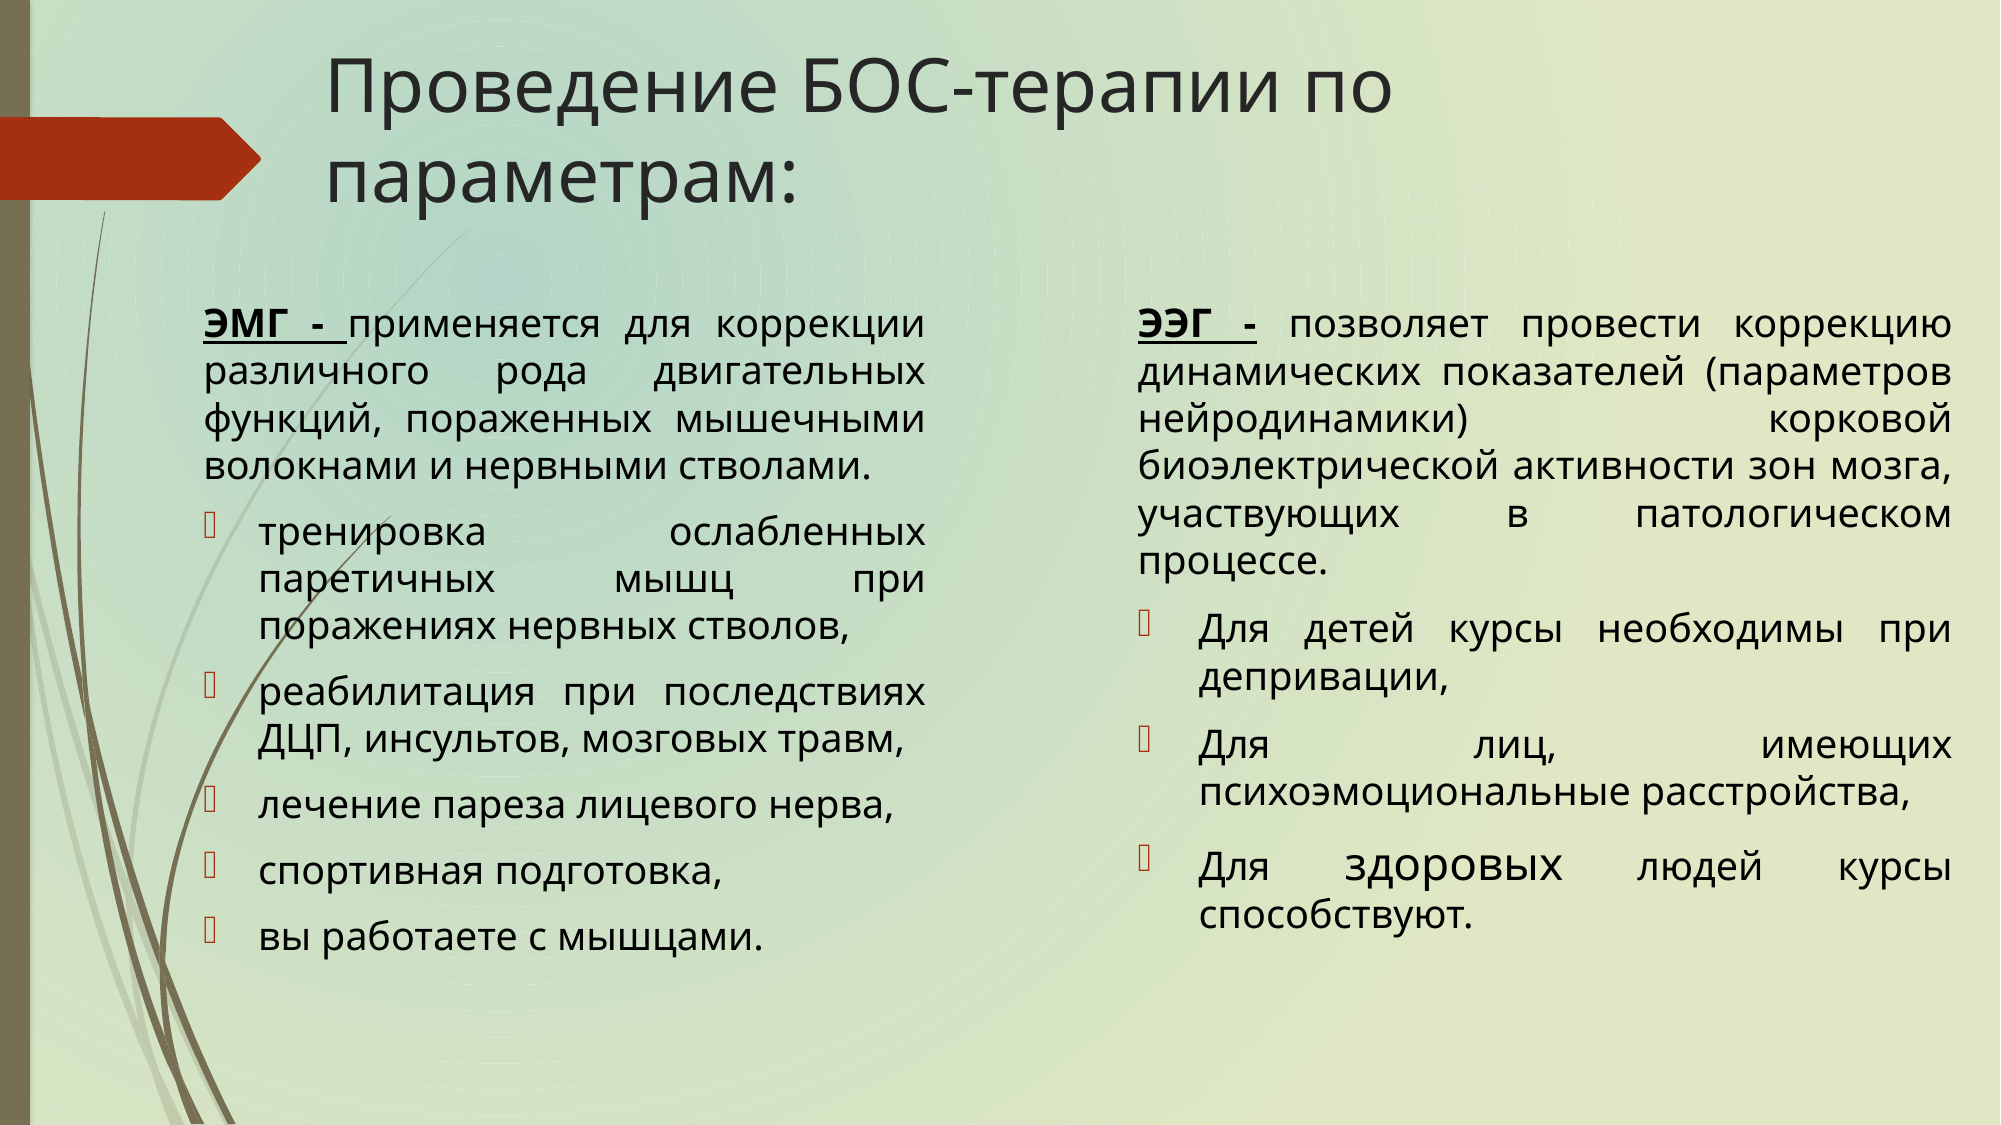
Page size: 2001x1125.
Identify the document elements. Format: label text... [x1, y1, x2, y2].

list ЭМГ - применяется для коррекции различного рода двигательных функций, пораженных мышечными волокнами и нервными стволами. тренировка ослабленных паретичных мышц при поражениях нервных стволов, реабилитация при последствиях ДЦП, инсультов, мозговых травм, лечение пареза лицевого нерва, спортивная подготовка, вы работаете с мышцами. [188, 290, 941, 1068]
title Проведение БОС-терапии по параметрам: [309, 29, 1772, 240]
list ЭЭГ - позволяет провести коррекцию динамических показателей (параметров нейродинамики) корковой биоэлектрической активности зон мозга, участвующих в патологическом процессе. Для детей курсы необходимы при депривации, Для лиц, имеющих психоэмоциональные расстройства, Для здоровых людей курсы способствуют. [1122, 290, 1969, 1085]
